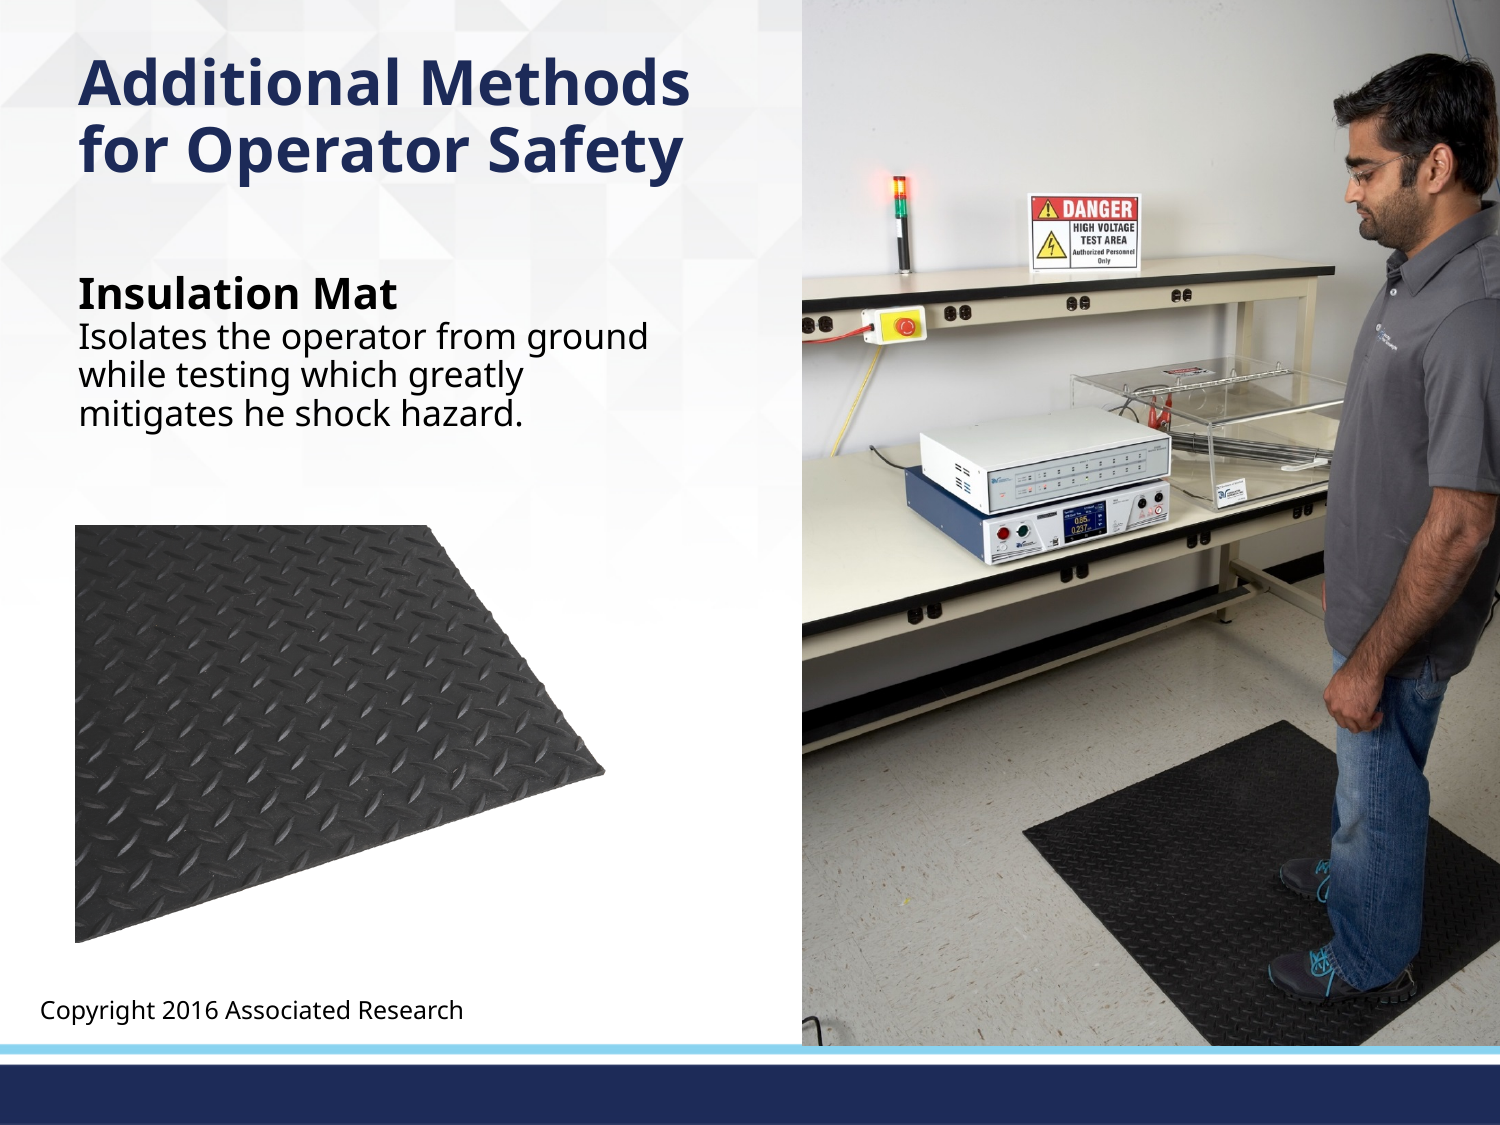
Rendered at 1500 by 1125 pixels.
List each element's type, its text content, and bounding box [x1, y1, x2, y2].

text_box Insulation Mat Isolates the operator from ground while testing which greatly mitigates he shock hazard. [63, 259, 675, 447]
text_box Copyright 2016 Associated Research [25, 987, 501, 1027]
list [37, 112, 797, 963]
picture [0, 0, 1500, 1125]
text_box [74, 149, 797, 893]
text_box Additional Methods for Operator Safety [63, 37, 763, 200]
